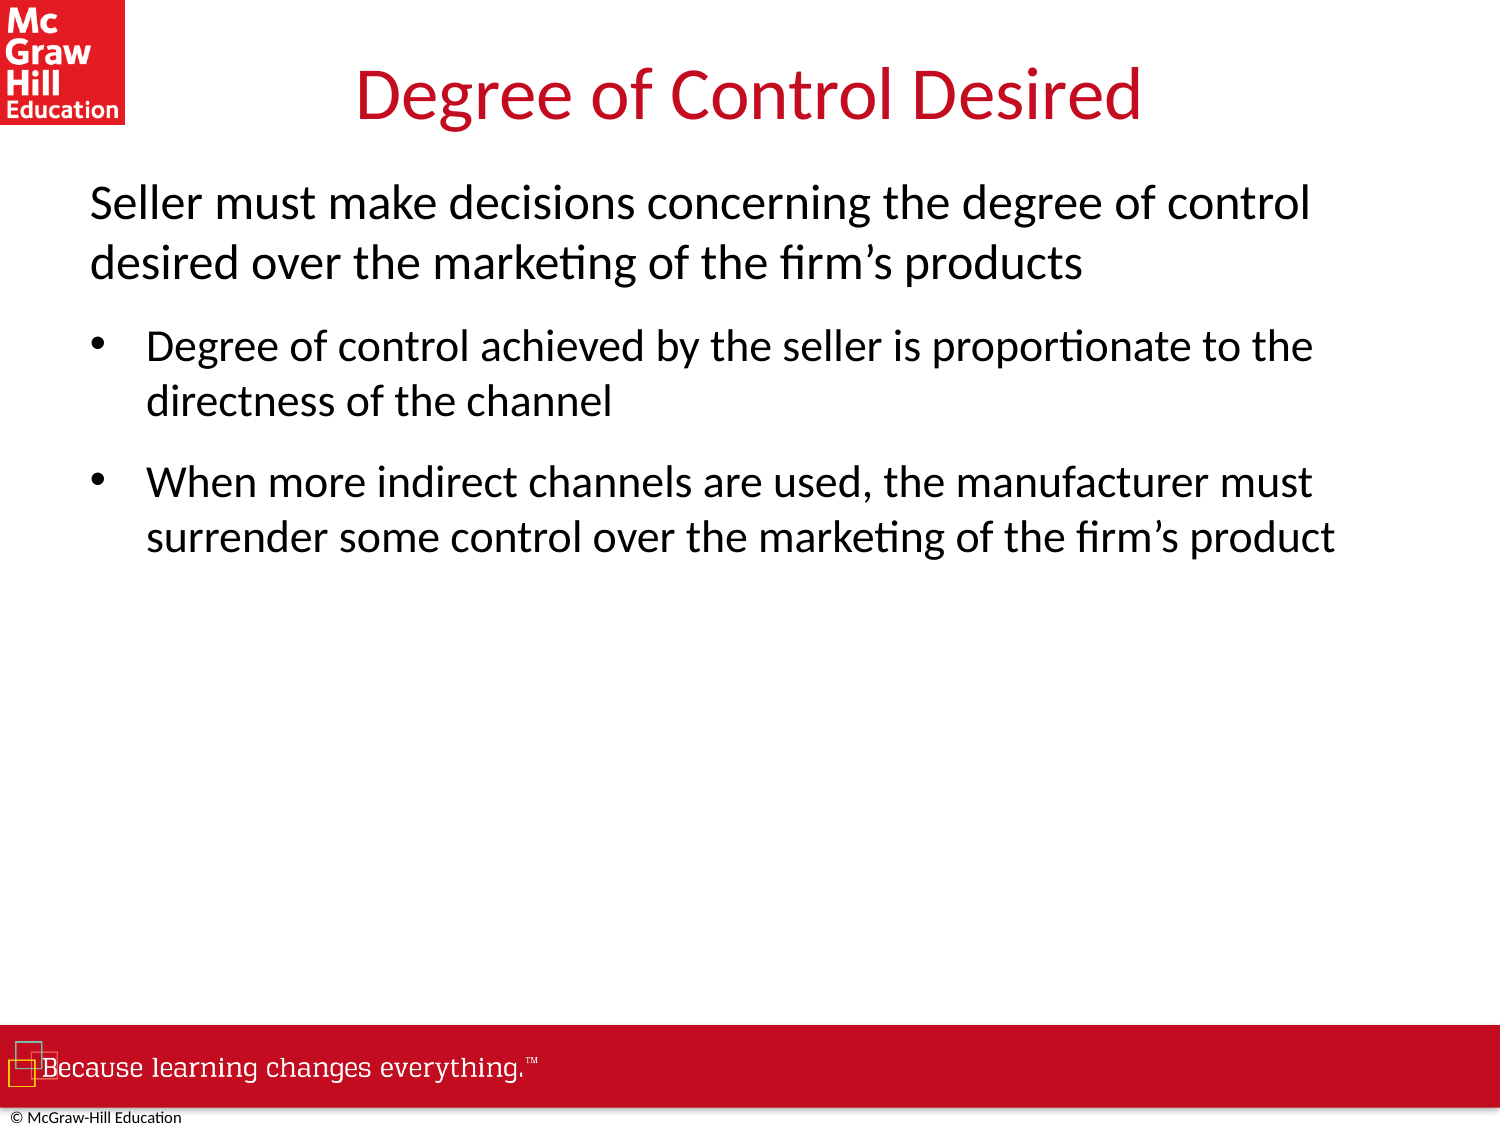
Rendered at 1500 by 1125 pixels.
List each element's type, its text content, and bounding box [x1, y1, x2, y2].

list Seller must make decisions concerning the degree of control desired over the marketing of the firm’s products Degree of control achieved by the seller is proportionate to the directness of the channel When more indirect channels are used, the manufacturer must surrender some control over the marketing of the firm’s product [75, 162, 1425, 1075]
title Degree of Control Desired [0, 37, 1500, 138]
picture [8, 1041, 538, 1087]
picture [0, 0, 125, 37]
